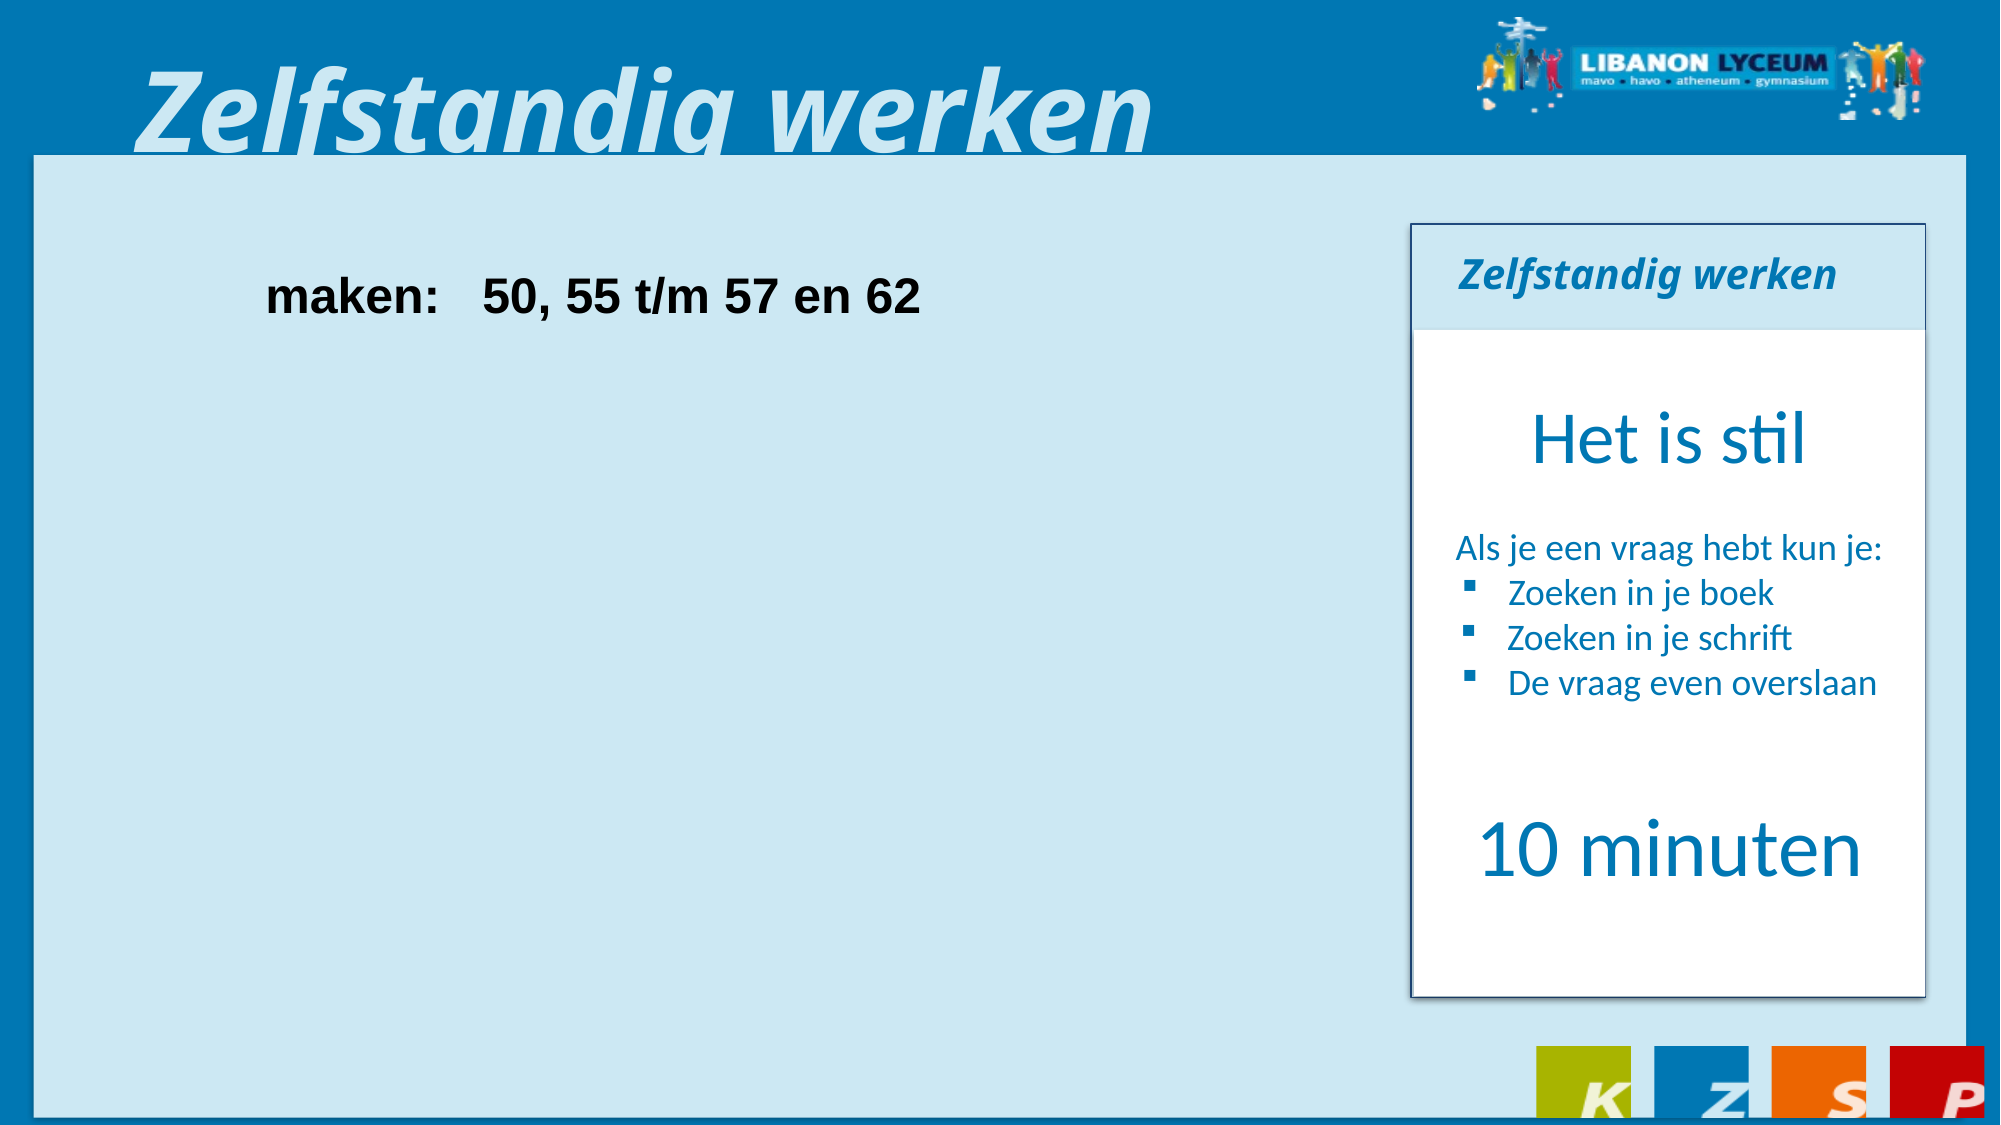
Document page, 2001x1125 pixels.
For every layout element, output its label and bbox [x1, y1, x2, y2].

text_box [0, 0, 2000, 1125]
